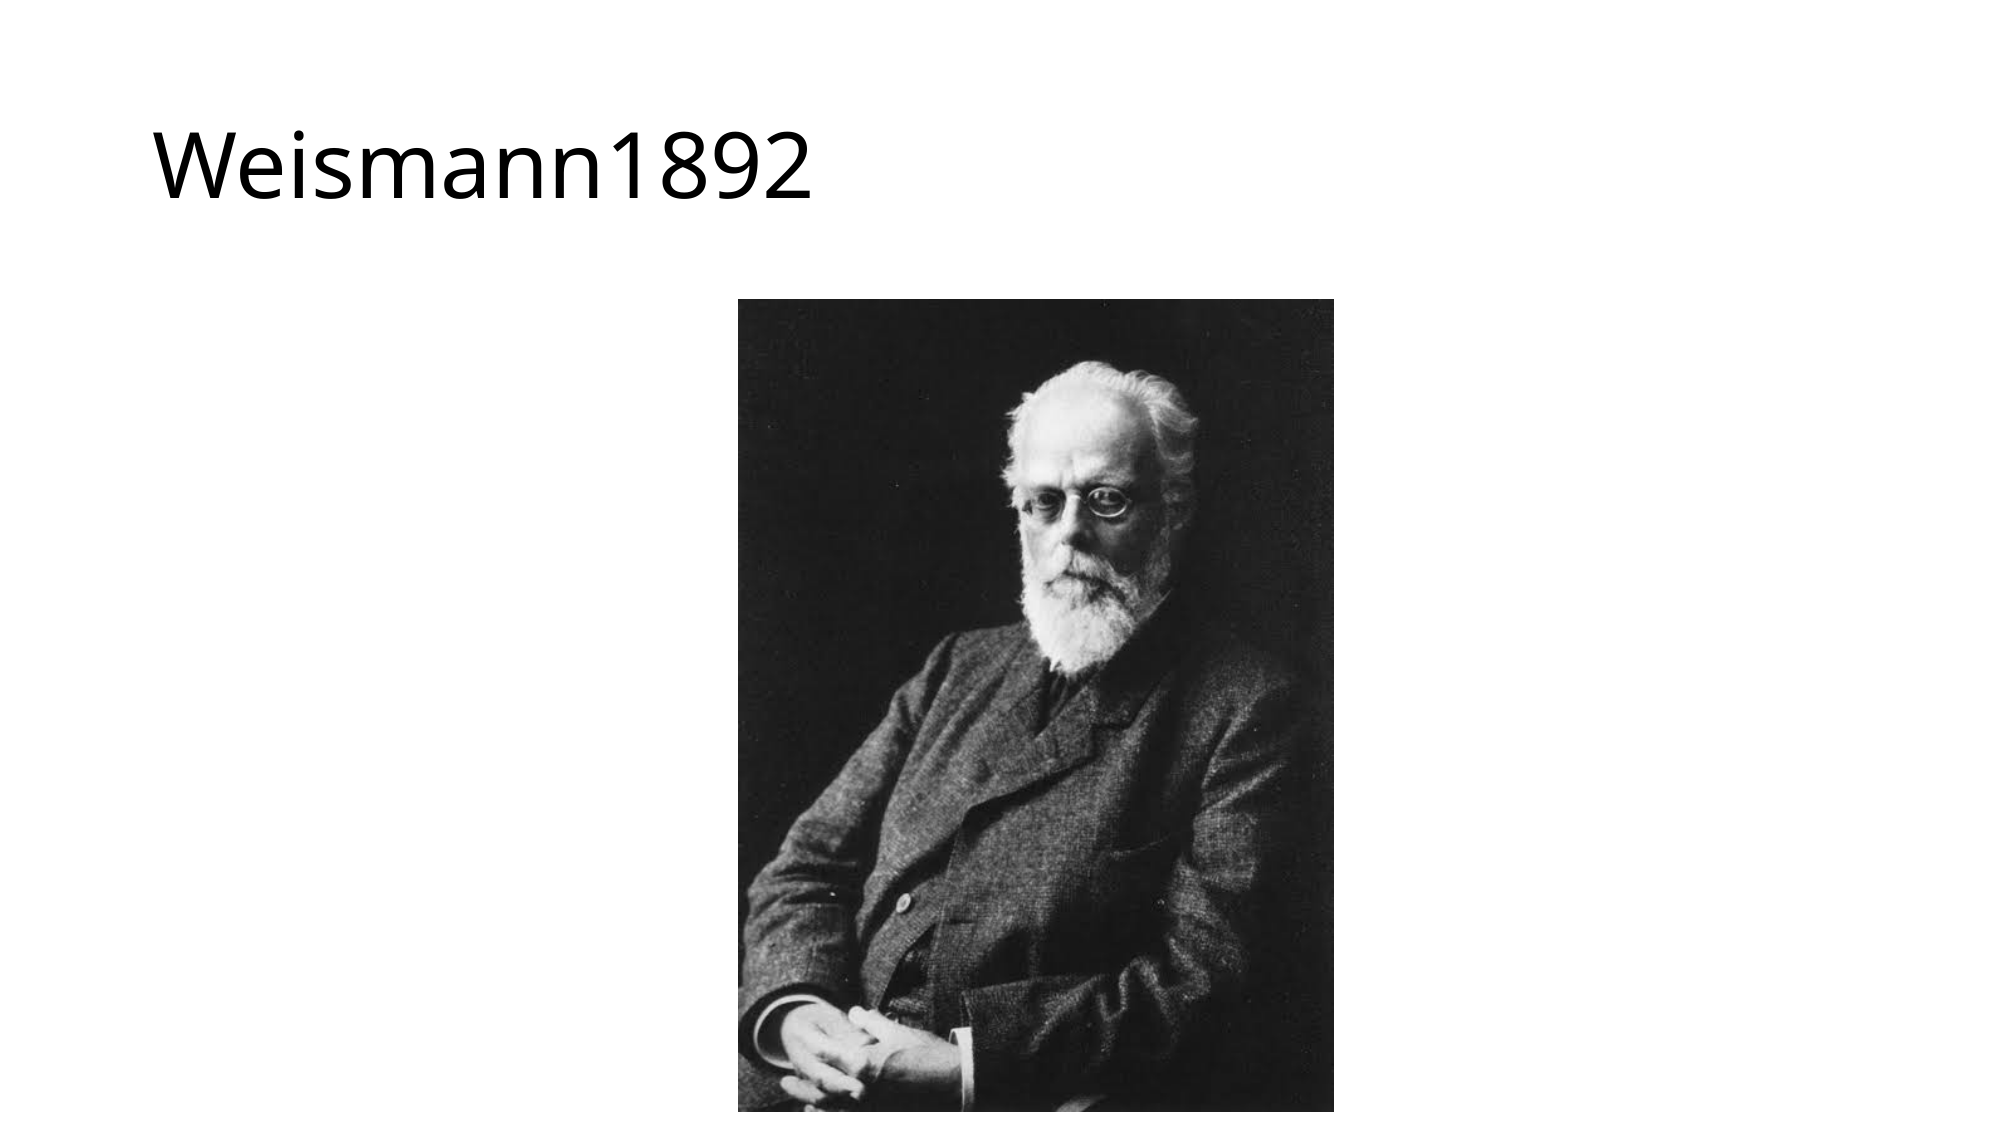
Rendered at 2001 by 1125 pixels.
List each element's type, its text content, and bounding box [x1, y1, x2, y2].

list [738, 299, 1334, 1112]
title Weismann1892 [137, 59, 1863, 278]
